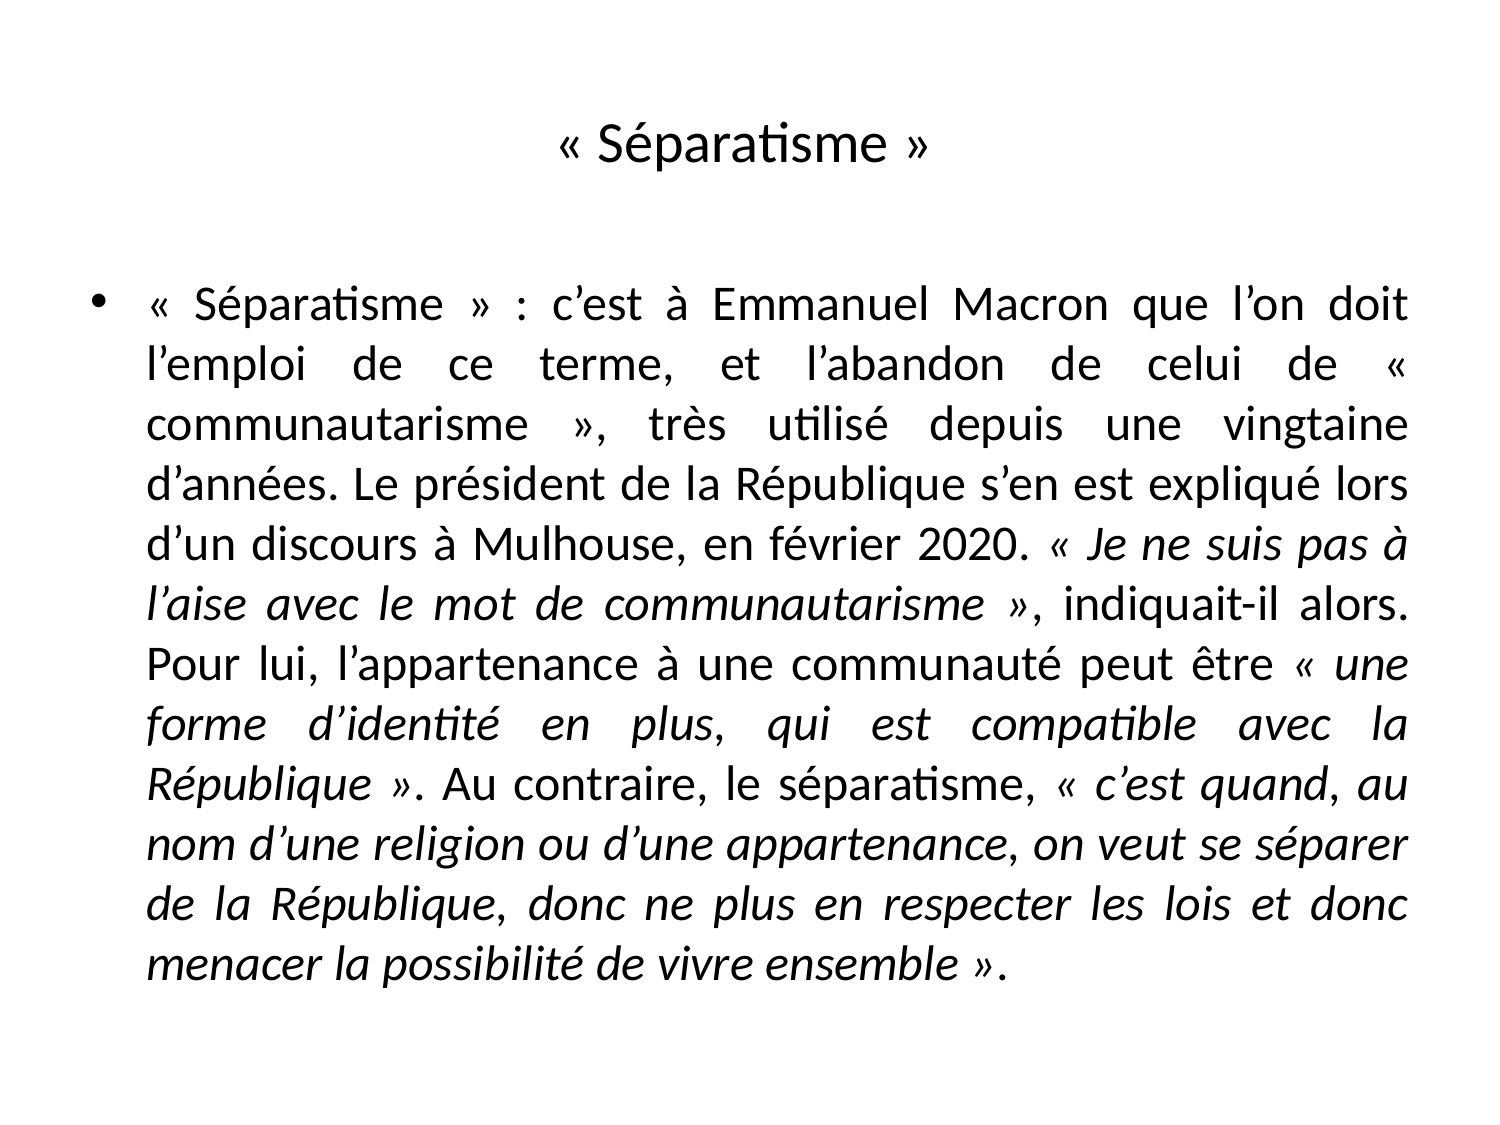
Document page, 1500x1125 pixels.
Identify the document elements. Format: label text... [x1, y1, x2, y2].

title « Séparatisme » [75, 45, 1425, 233]
list « Séparatisme » : c’est à Emmanuel Macron que l’on doit l’emploi de ce terme, et l’abandon de celui de « communautarisme », très utilisé depuis une vingtaine d’années. Le président de la République s’en est expliqué lors d’un discours à Mulhouse, en février 2020. « Je ne suis pas à l’aise avec le mot de communautarisme », indiquait-il alors. Pour lui, l’appartenance à une communauté peut être « une forme d’identité en plus, qui est compatible avec la République ». Au contraire, le séparatisme, « c’est quand, au nom d’une religion ou d’une appartenance, on veut se séparer de la République, donc ne plus en respecter les lois et donc menacer la possibilité de vivre ensemble ». [75, 262, 1425, 1005]
